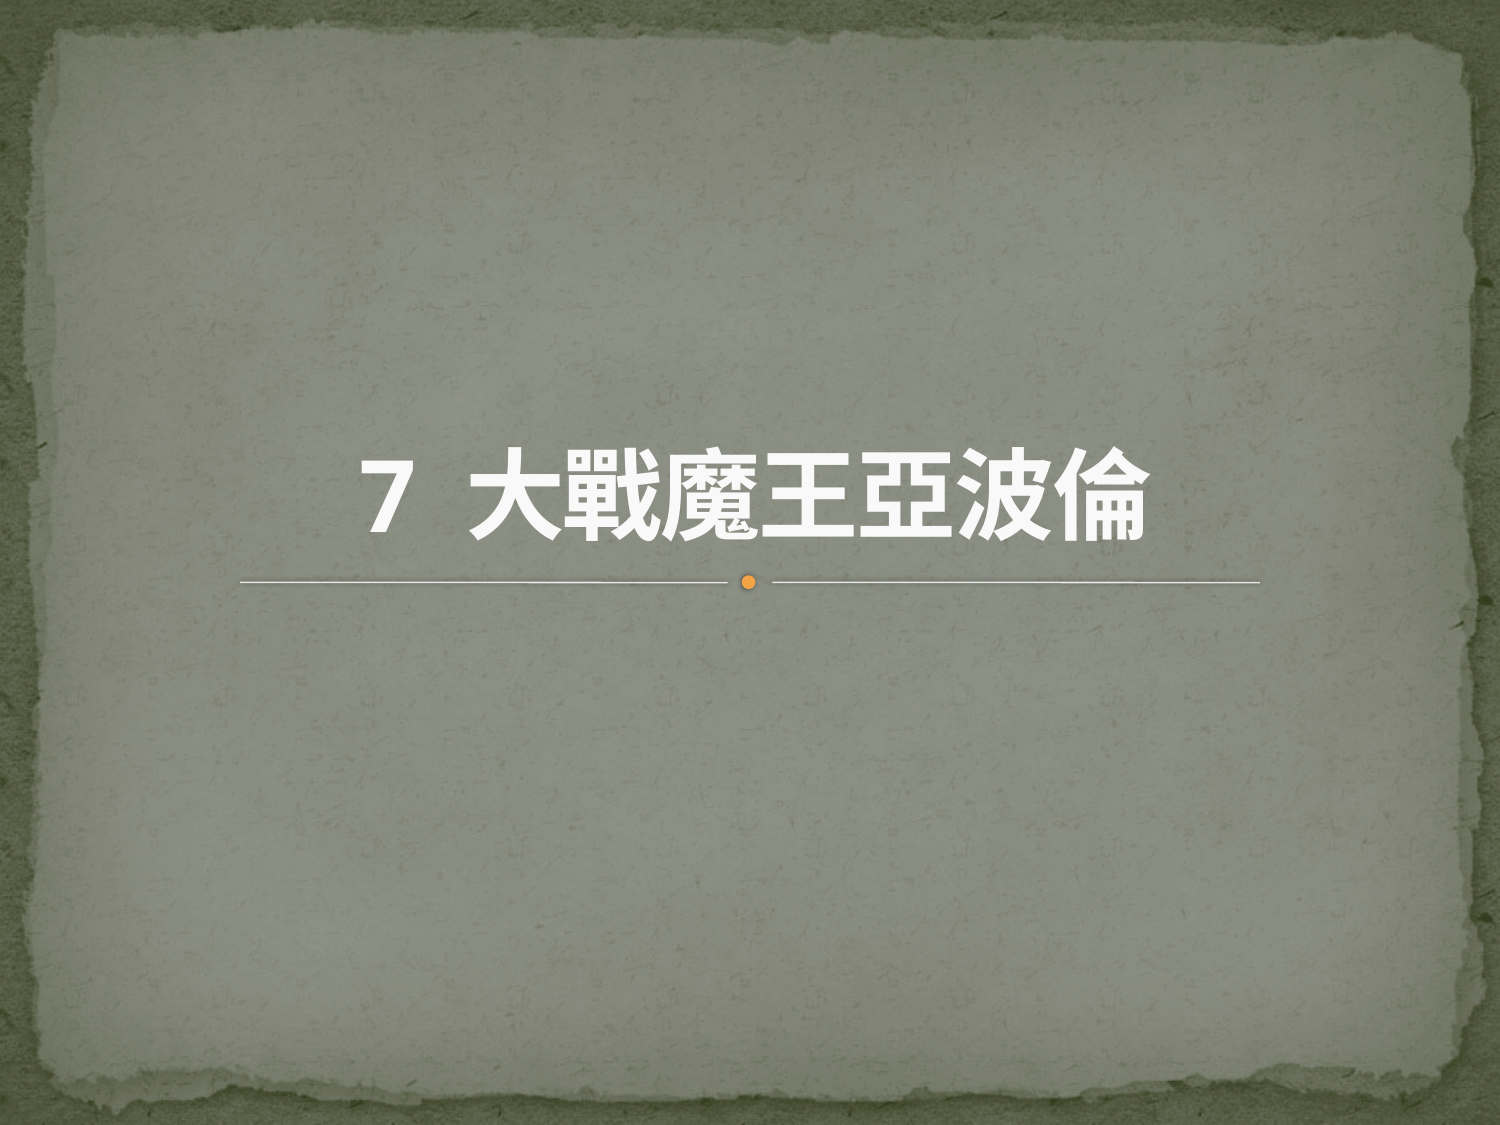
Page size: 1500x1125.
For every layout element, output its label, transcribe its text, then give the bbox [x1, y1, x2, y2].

title 7 大戰魔王亞波倫 [74, 235, 1438, 561]
